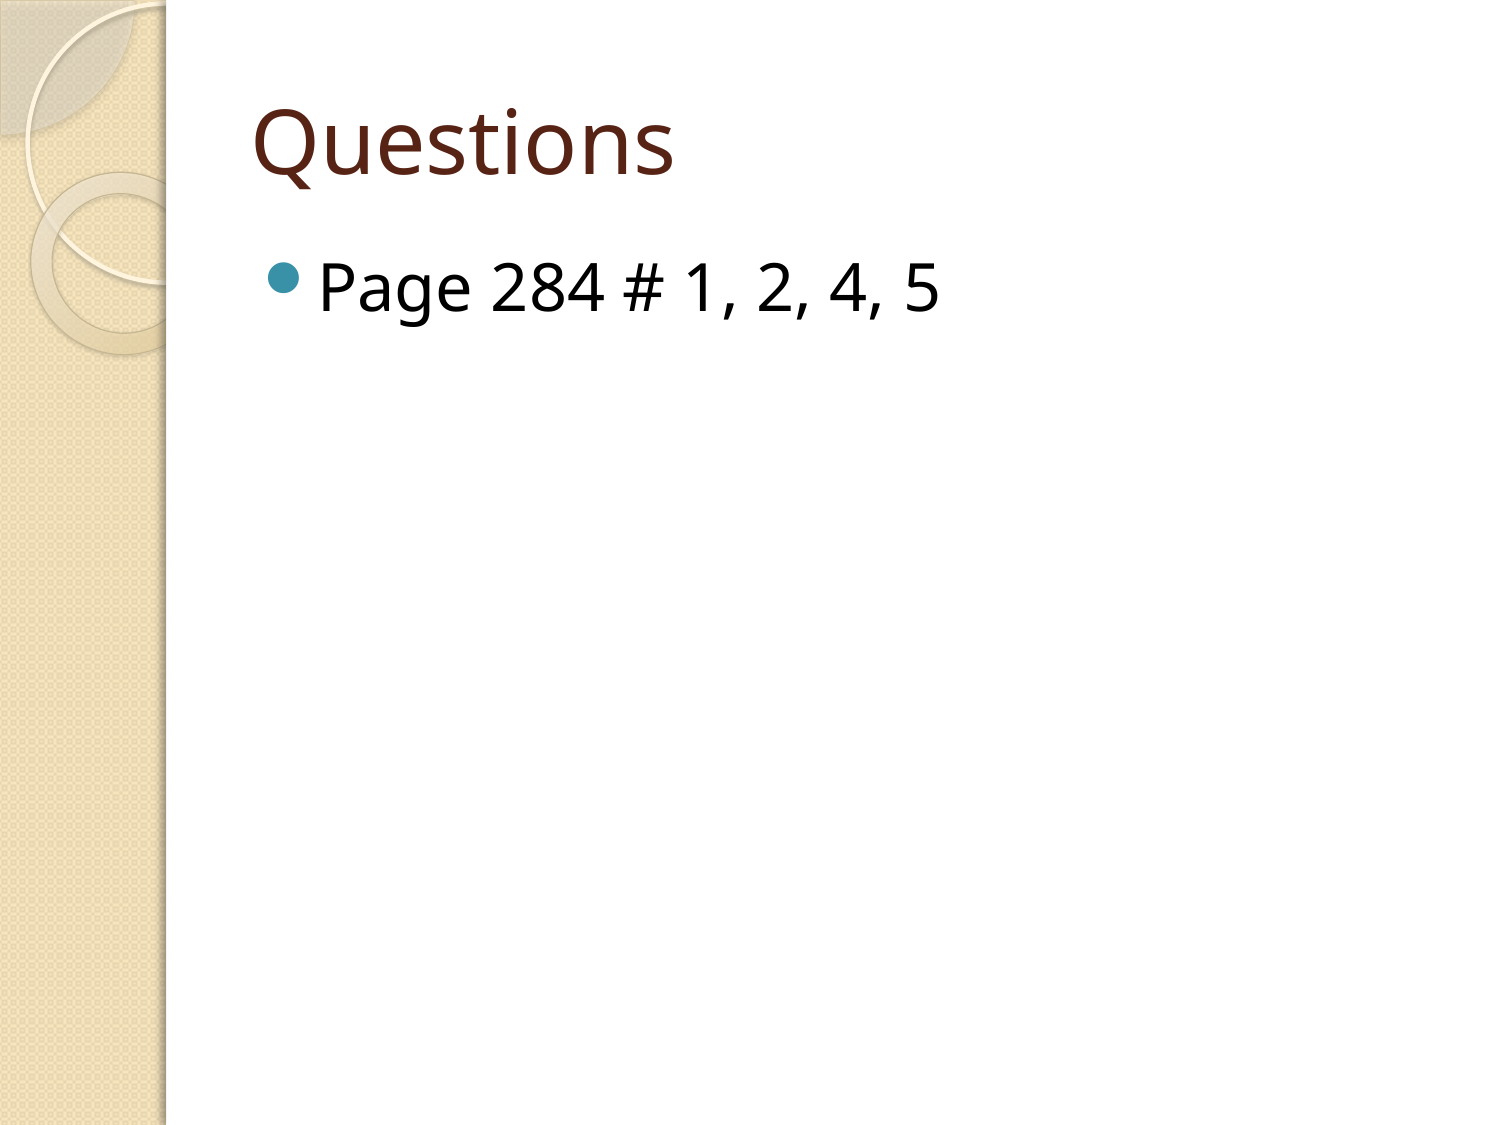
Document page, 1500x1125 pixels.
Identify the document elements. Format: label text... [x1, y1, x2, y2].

title Questions [235, 45, 1466, 233]
list Page 284 # 1, 2, 4, 5 [235, 237, 1466, 1025]
